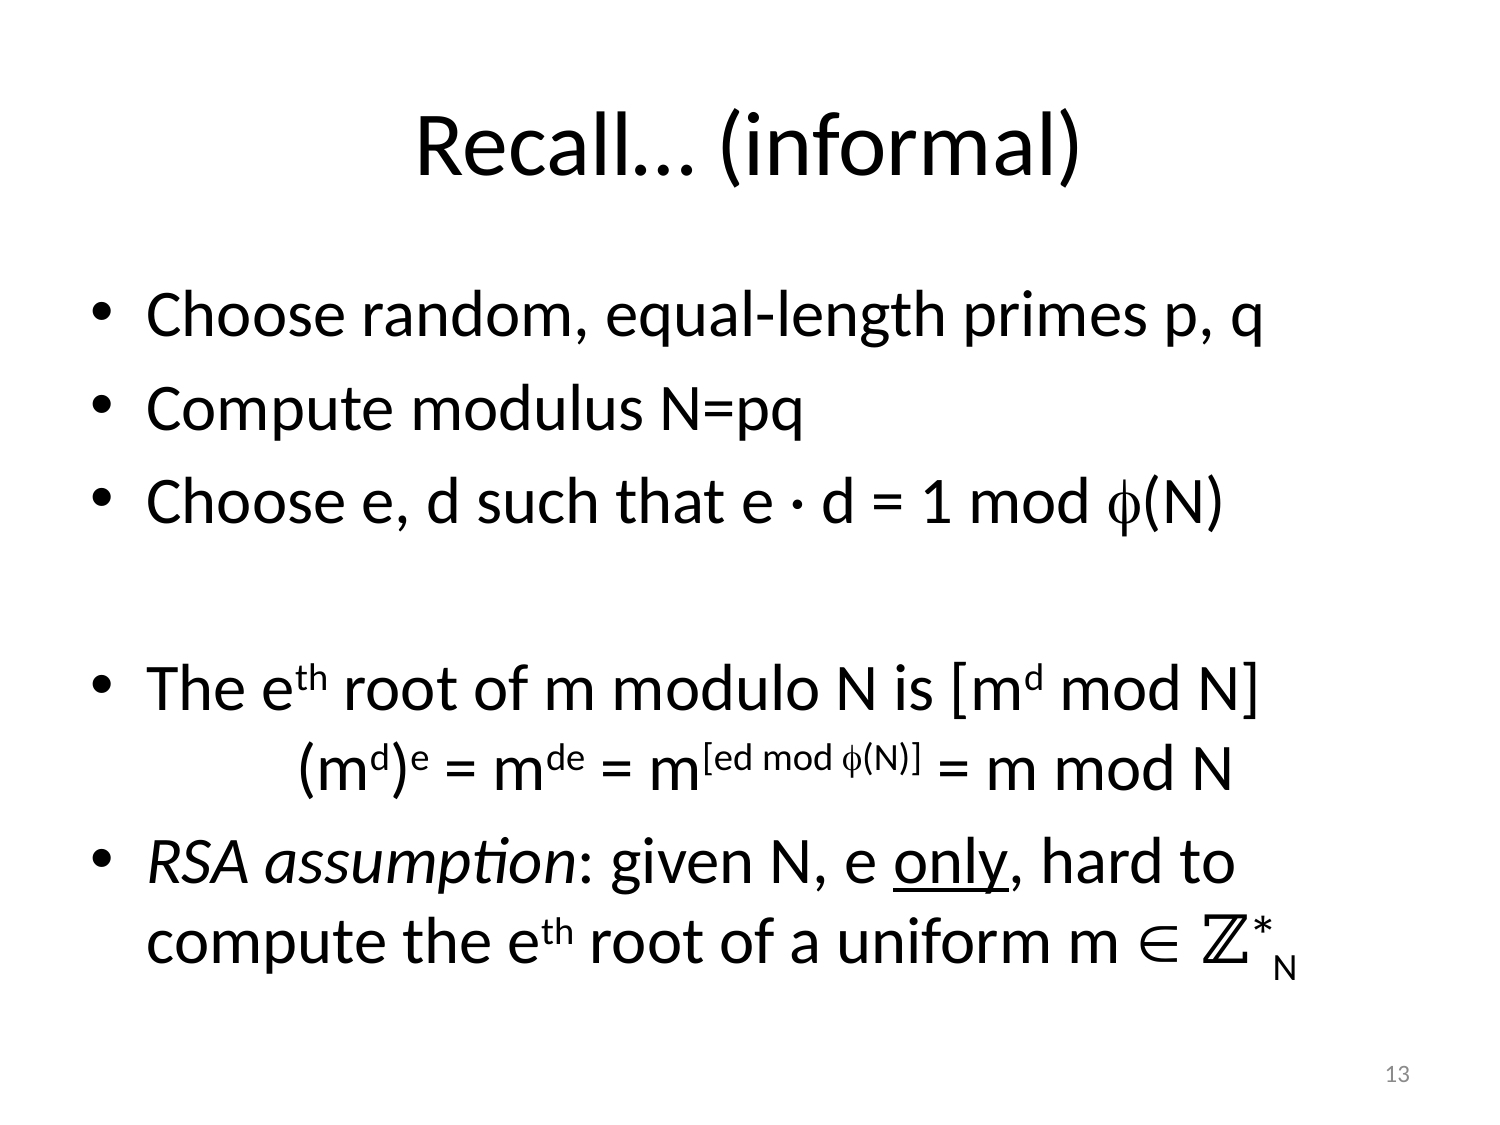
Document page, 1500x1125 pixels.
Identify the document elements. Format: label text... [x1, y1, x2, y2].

title Recall… (informal) [75, 45, 1425, 233]
slide_number 13 [1074, 1042, 1425, 1103]
list Choose random, equal-length primes p, q Compute modulus N=pq Choose e, d such that e · d = 1 mod (N) The eth root of m modulo N is [md mod N] (md)e = mde = m[ed mod (N)] = m mod N RSA assumption: given N, e only, hard to compute the eth root of a uniform m  ℤ*N [75, 262, 1425, 1005]
